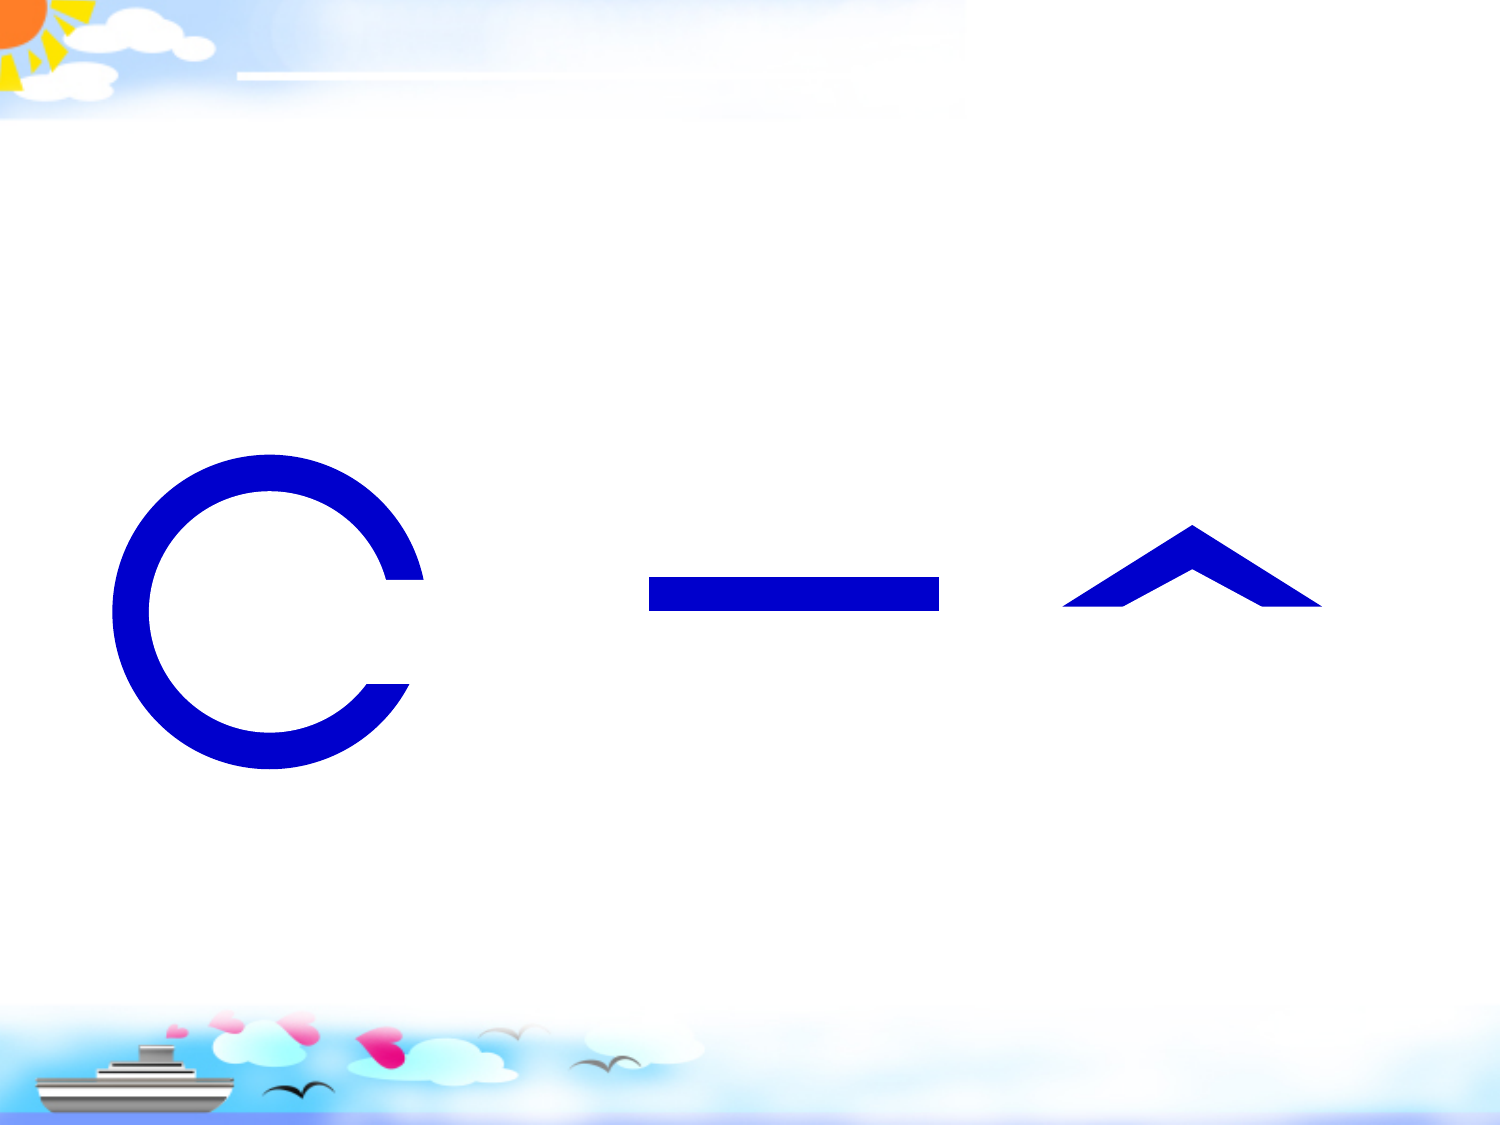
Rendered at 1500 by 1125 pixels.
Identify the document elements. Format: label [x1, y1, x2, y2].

text_box [111, 454, 475, 770]
text_box [649, 577, 939, 611]
picture [0, 0, 1069, 161]
text_box [1062, 524, 1323, 613]
picture [0, 994, 1500, 1125]
